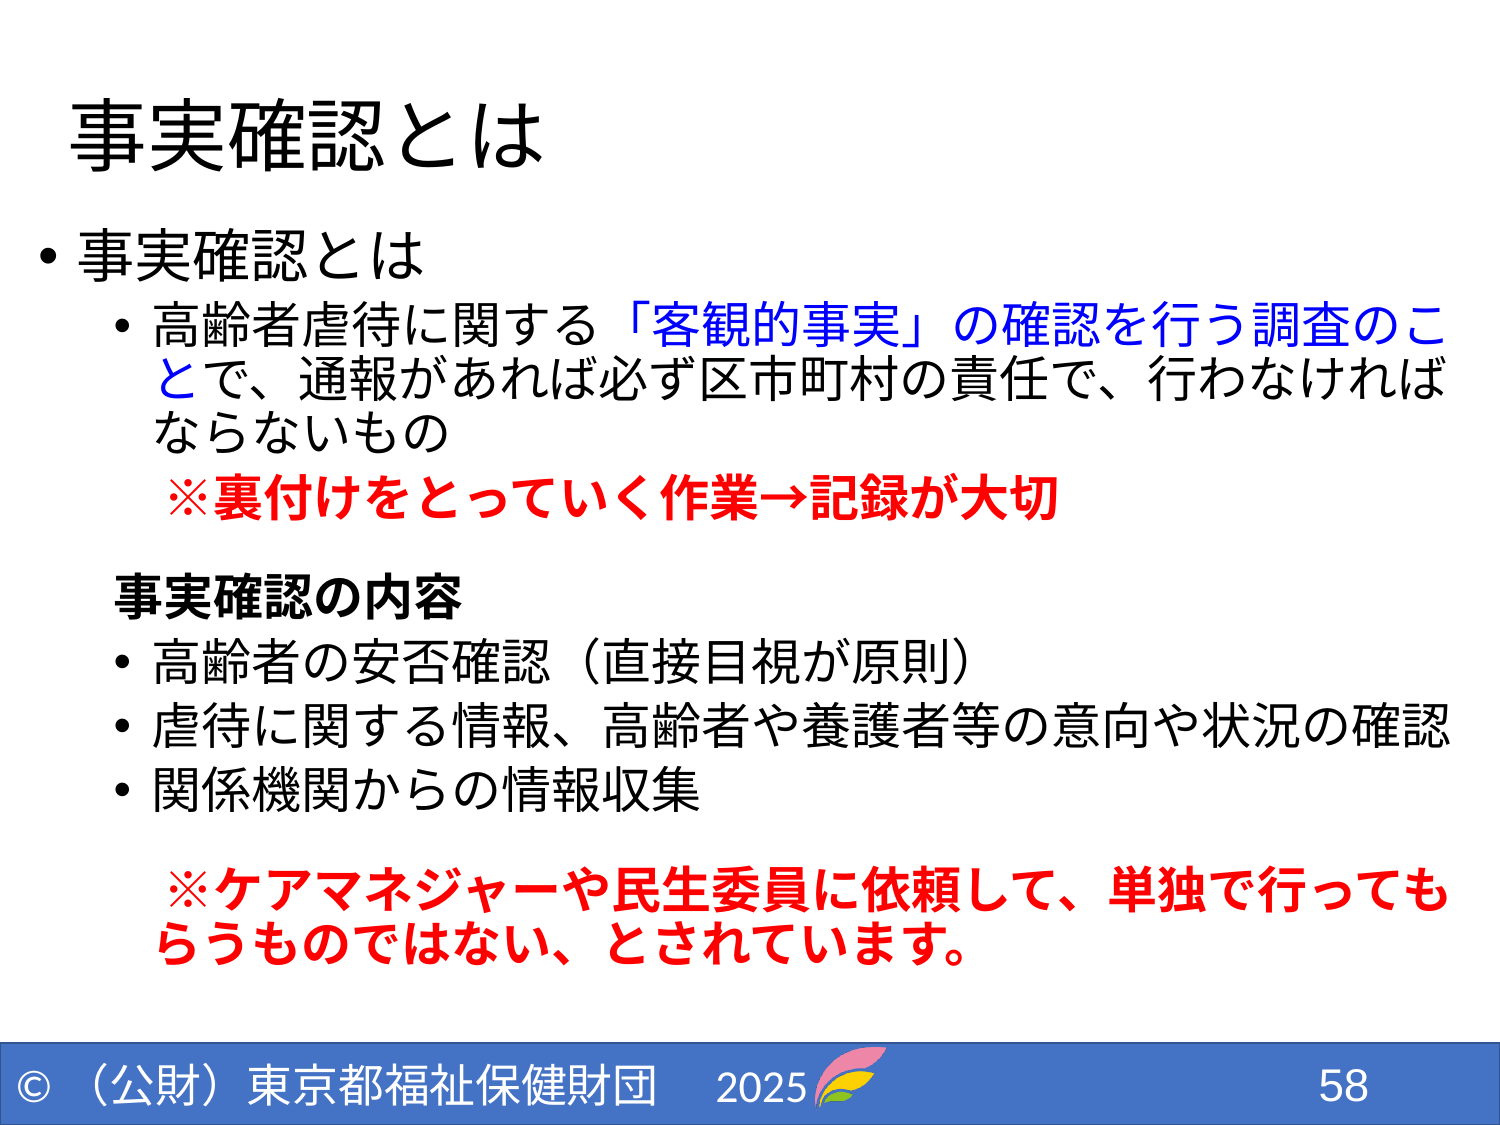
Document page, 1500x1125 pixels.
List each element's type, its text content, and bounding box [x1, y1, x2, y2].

title 事実確認とは [52, 2, 1448, 191]
picture [809, 1042, 890, 1114]
list 事実確認とは 高齢者虐待に関する「客観的事実」の確認を行う調査のことで、通報があれば必ず区市町村の責任で、行わなければならないもの ※裏付けをとっていく作業→記録が大切 事実確認の内容 高齢者の安否確認（直接目視が原則） 虐待に関する情報、高齢者や養護者等の意向や状況の確認 関係機関からの情報収集 ※ケアマネジャーや民生委員に依頼して、単独で行ってもらうものではない、とされています。 [23, 219, 1477, 994]
